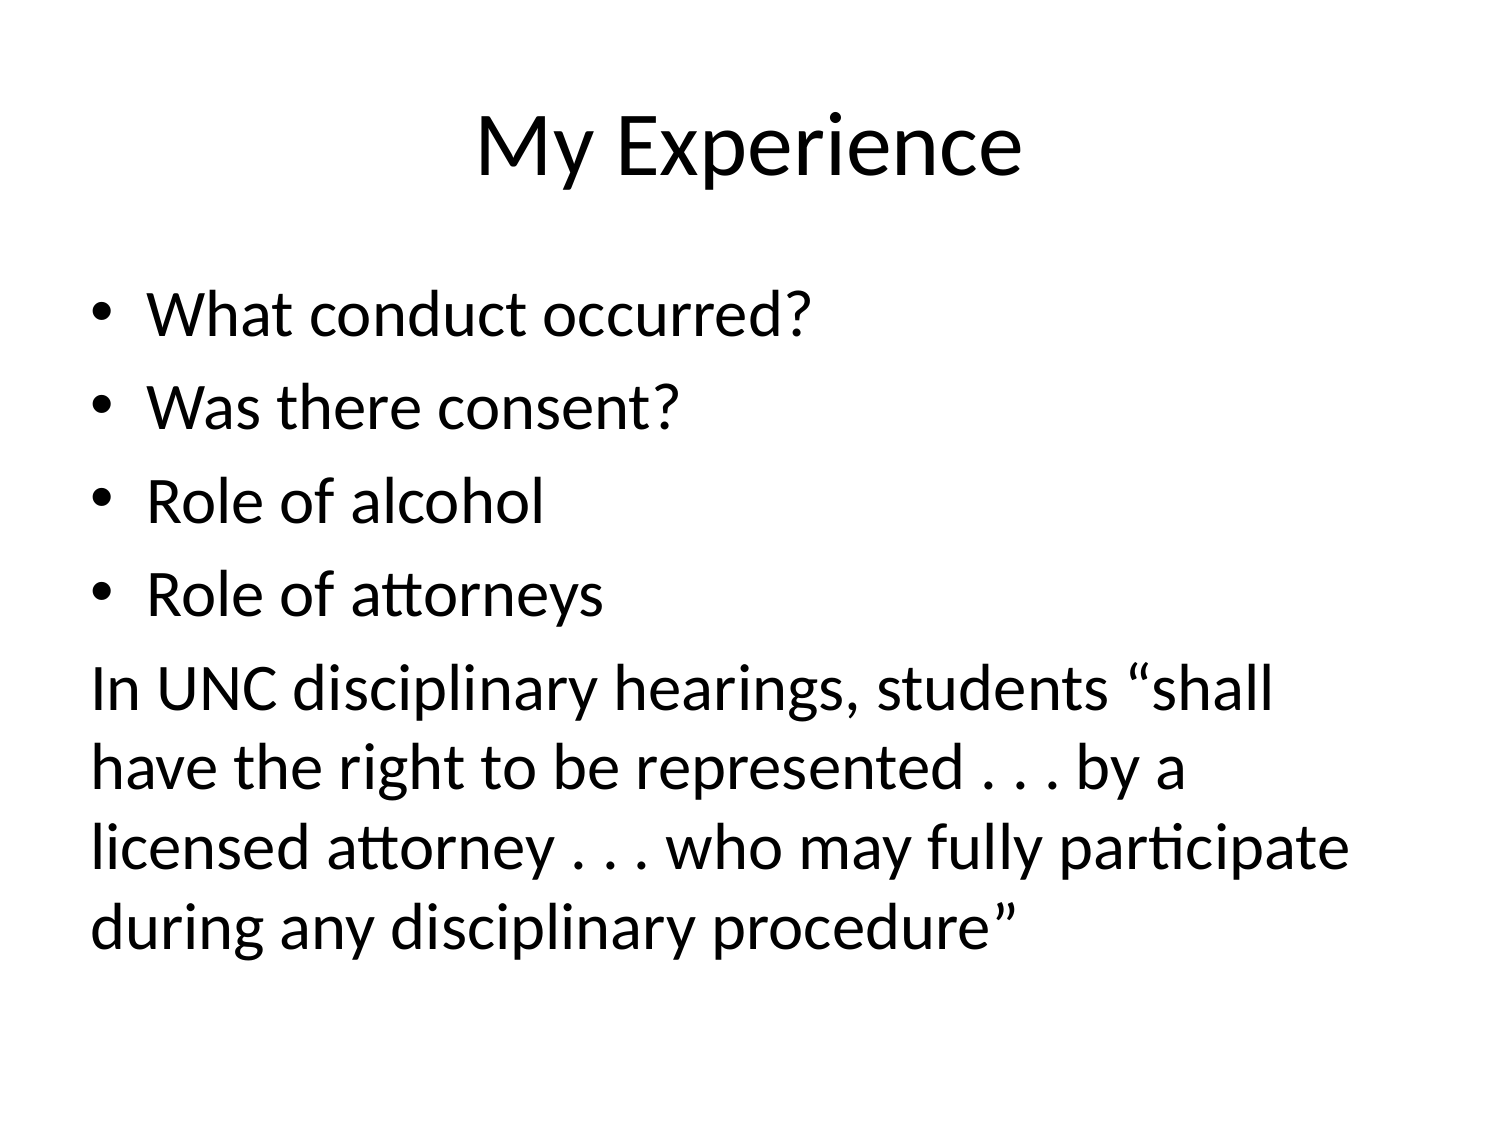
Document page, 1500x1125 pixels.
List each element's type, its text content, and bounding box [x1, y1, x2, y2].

list What conduct occurred? Was there consent? Role of alcohol Role of attorneys In UNC disciplinary hearings, students “shall have the right to be represented . . . by a licensed attorney . . . who may fully participate during any disciplinary procedure” [75, 262, 1425, 1005]
title My Experience [75, 45, 1425, 233]
